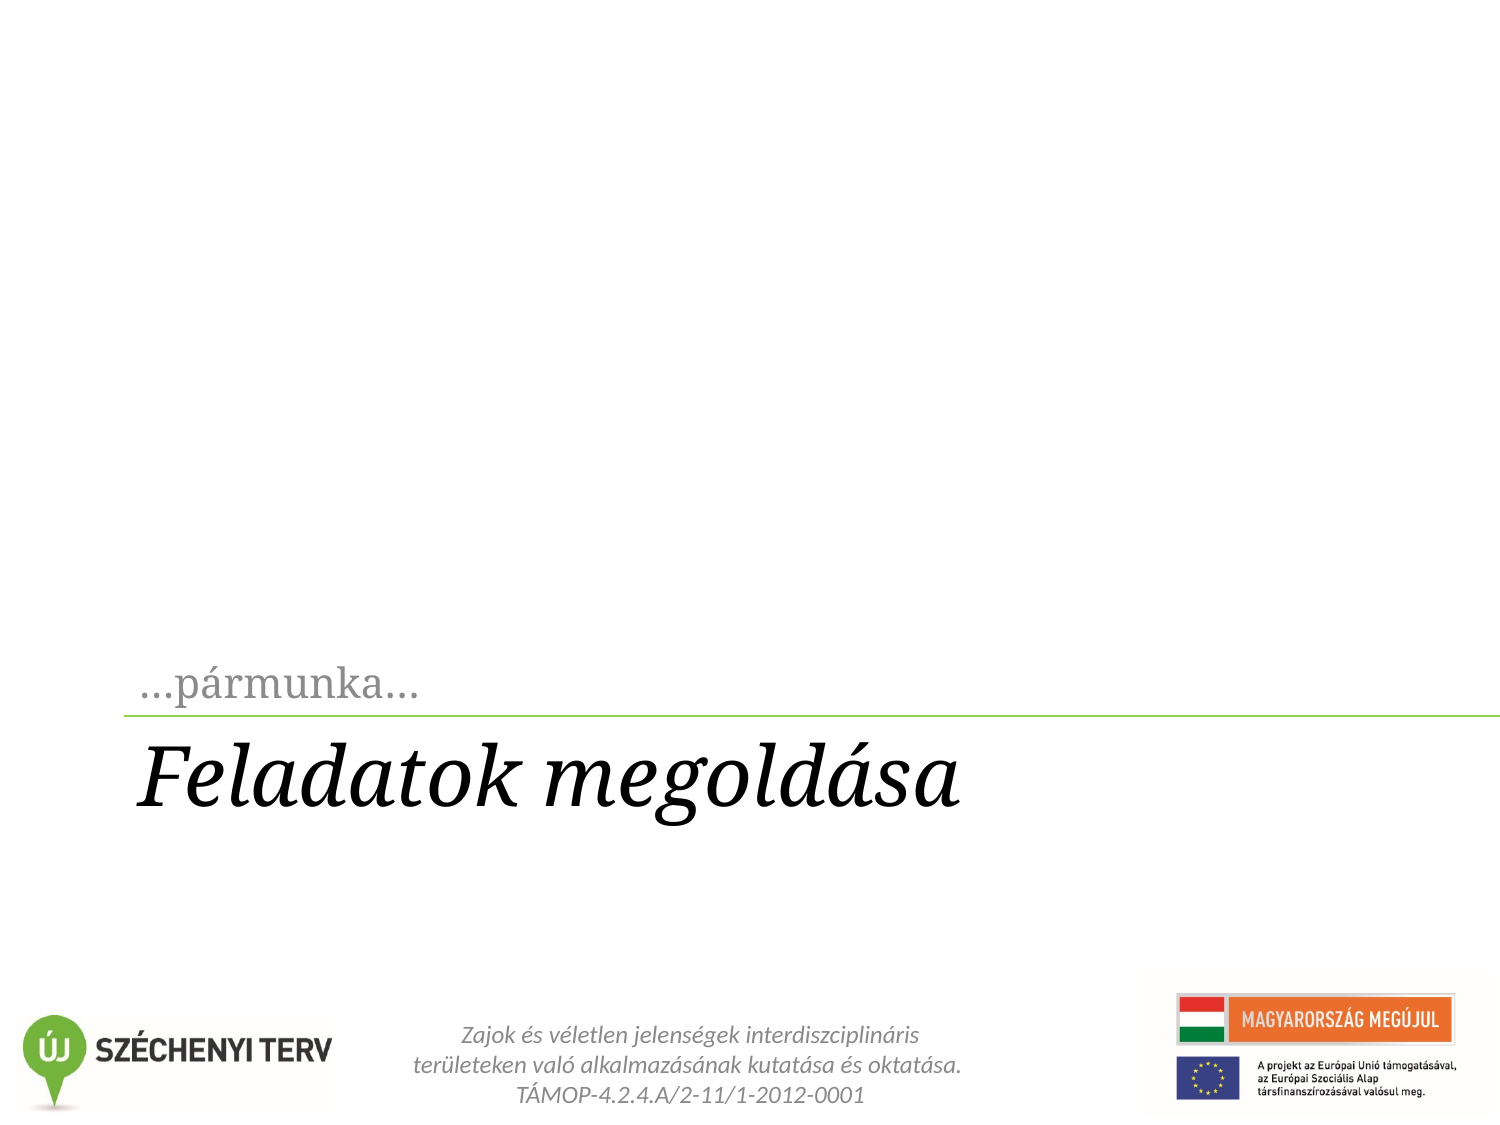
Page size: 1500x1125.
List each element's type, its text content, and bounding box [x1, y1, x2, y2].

picture [1140, 969, 1495, 1117]
list …pármunka… [123, 468, 1399, 715]
picture [17, 1015, 332, 1113]
title Feladatok megoldása [123, 716, 1401, 940]
